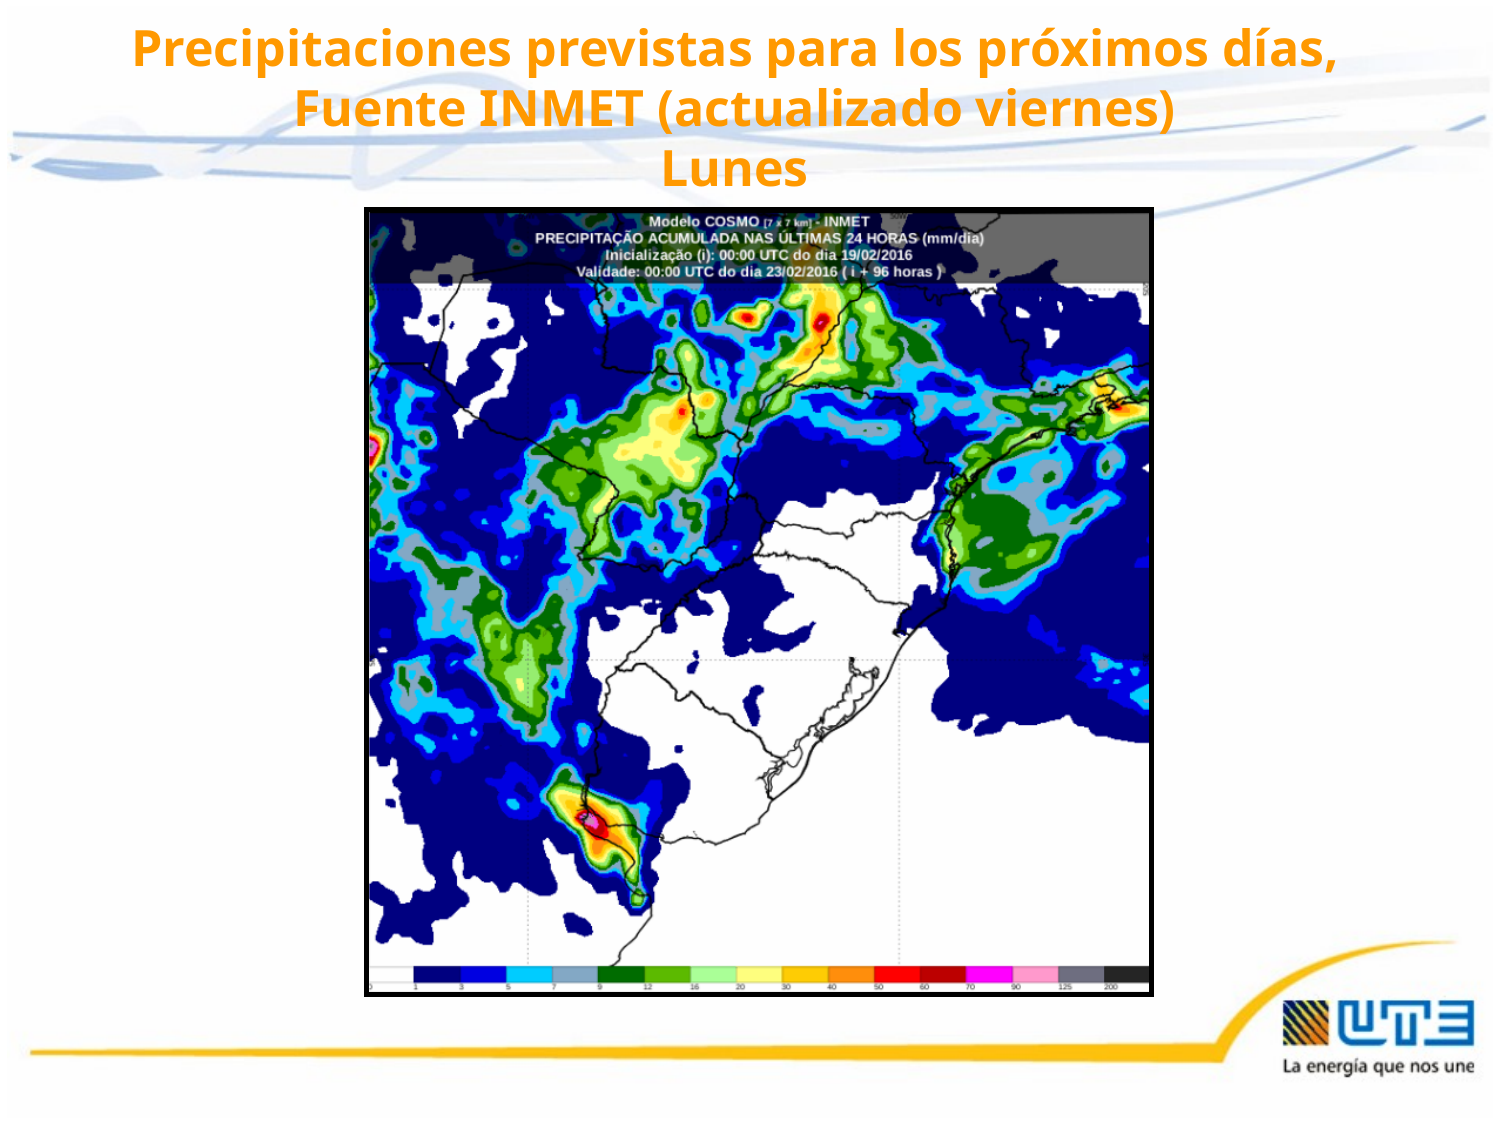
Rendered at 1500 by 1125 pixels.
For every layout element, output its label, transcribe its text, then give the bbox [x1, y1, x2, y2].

picture [7, 6, 1493, 1118]
text_box Precipitaciones previstas para los próximos días, Fuente INMET (actualizado viernes) Lunes [97, 37, 1373, 175]
